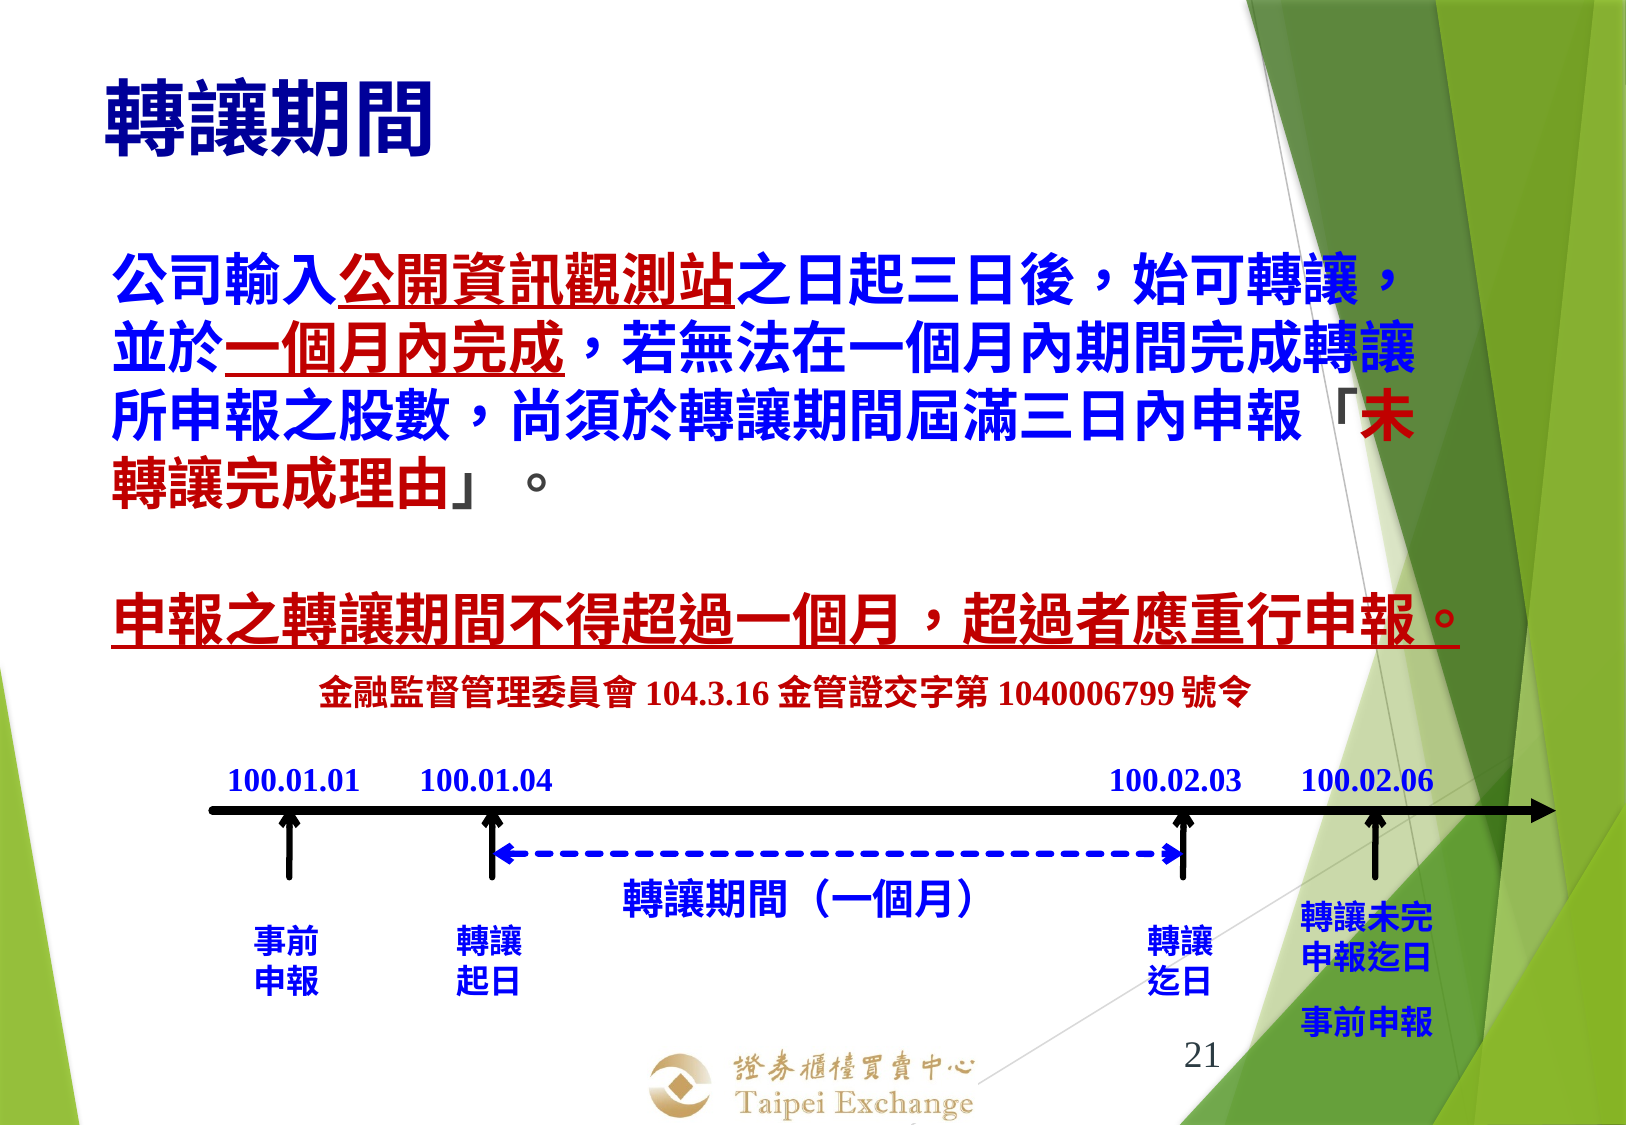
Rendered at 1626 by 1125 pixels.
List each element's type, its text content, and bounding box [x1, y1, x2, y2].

text_box 事前申報 [1285, 993, 1465, 1049]
text_box 轉讓迄日 [1132, 912, 1248, 1008]
text_box 轉讓未完 申報迄日 [1285, 889, 1465, 984]
text_box 100.01.04 [404, 750, 584, 806]
text_box 100.01.01 [212, 750, 392, 806]
text_box 轉讓起日 [441, 912, 557, 1008]
slide_number 21 [1145, 1022, 1237, 1083]
picture [647, 1046, 978, 1123]
title 轉讓期間 [88, 58, 1625, 247]
text_box 100.02.06 [1285, 750, 1465, 806]
list 公司輸入公開資訊觀測站之日起三日後，始可轉讓，並於一個月內完成，若無法在一個月內期間完成轉讓所申報之股數，尚須於轉讓期間屆滿三日內申報「未轉讓完成理由」。 申報之轉讓期間不得超過一個月，超過者應重行申報。 金融監督管理委員會104.3.16金管證交字第1040006799號令 [95, 235, 1476, 764]
text_box 100.02.03 [1093, 750, 1274, 806]
text_box 事前申報 [238, 912, 354, 1008]
text_box 轉讓期間（一個月） [607, 865, 1069, 931]
